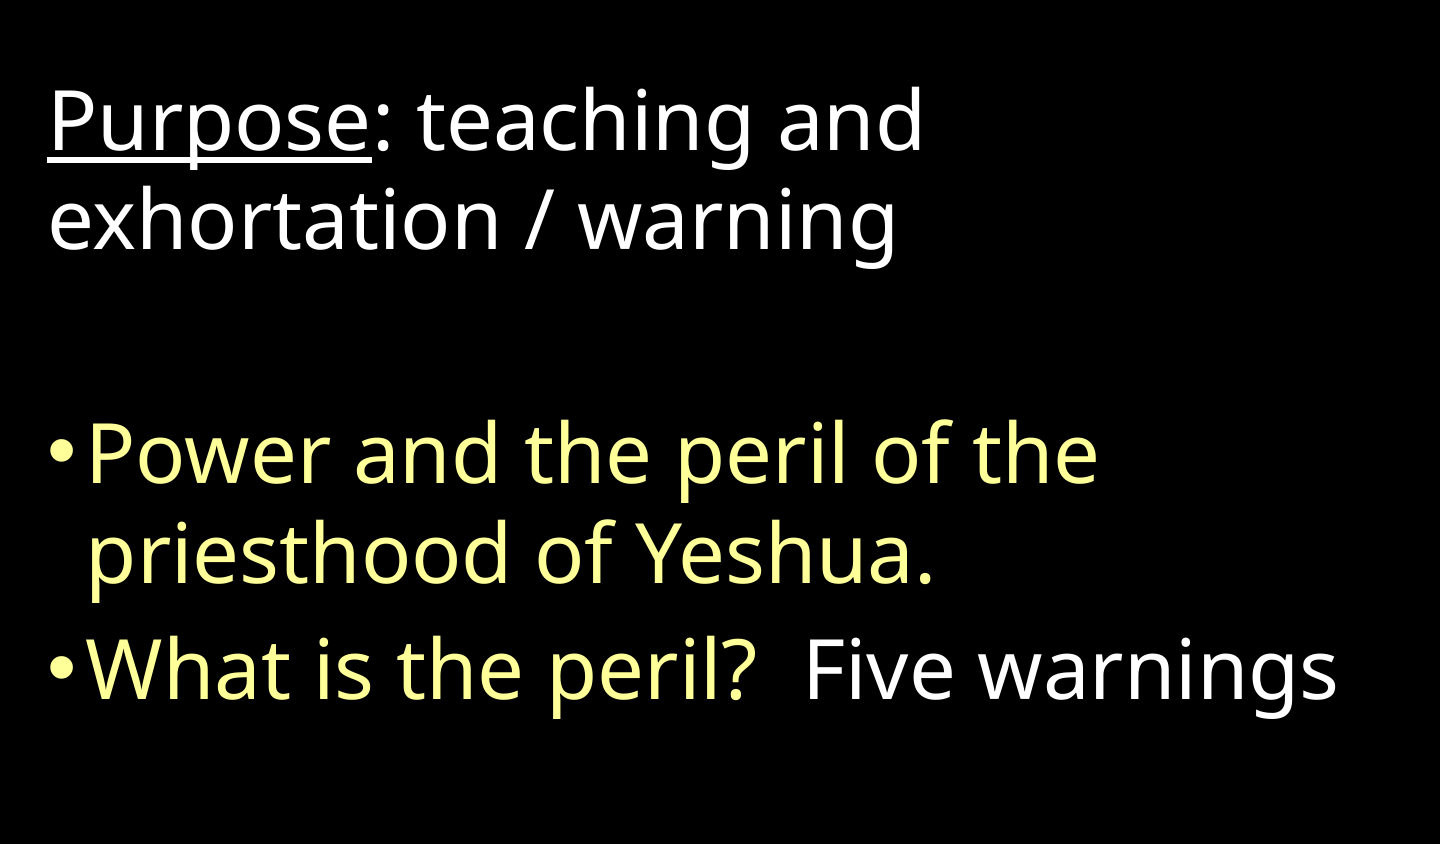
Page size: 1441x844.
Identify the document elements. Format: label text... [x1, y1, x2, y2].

subtitle Purpose: teaching and exhortation / warning Power and the peril of the priesthood of Yeshua. What is the peril? Five warnings [32, 59, 1408, 844]
